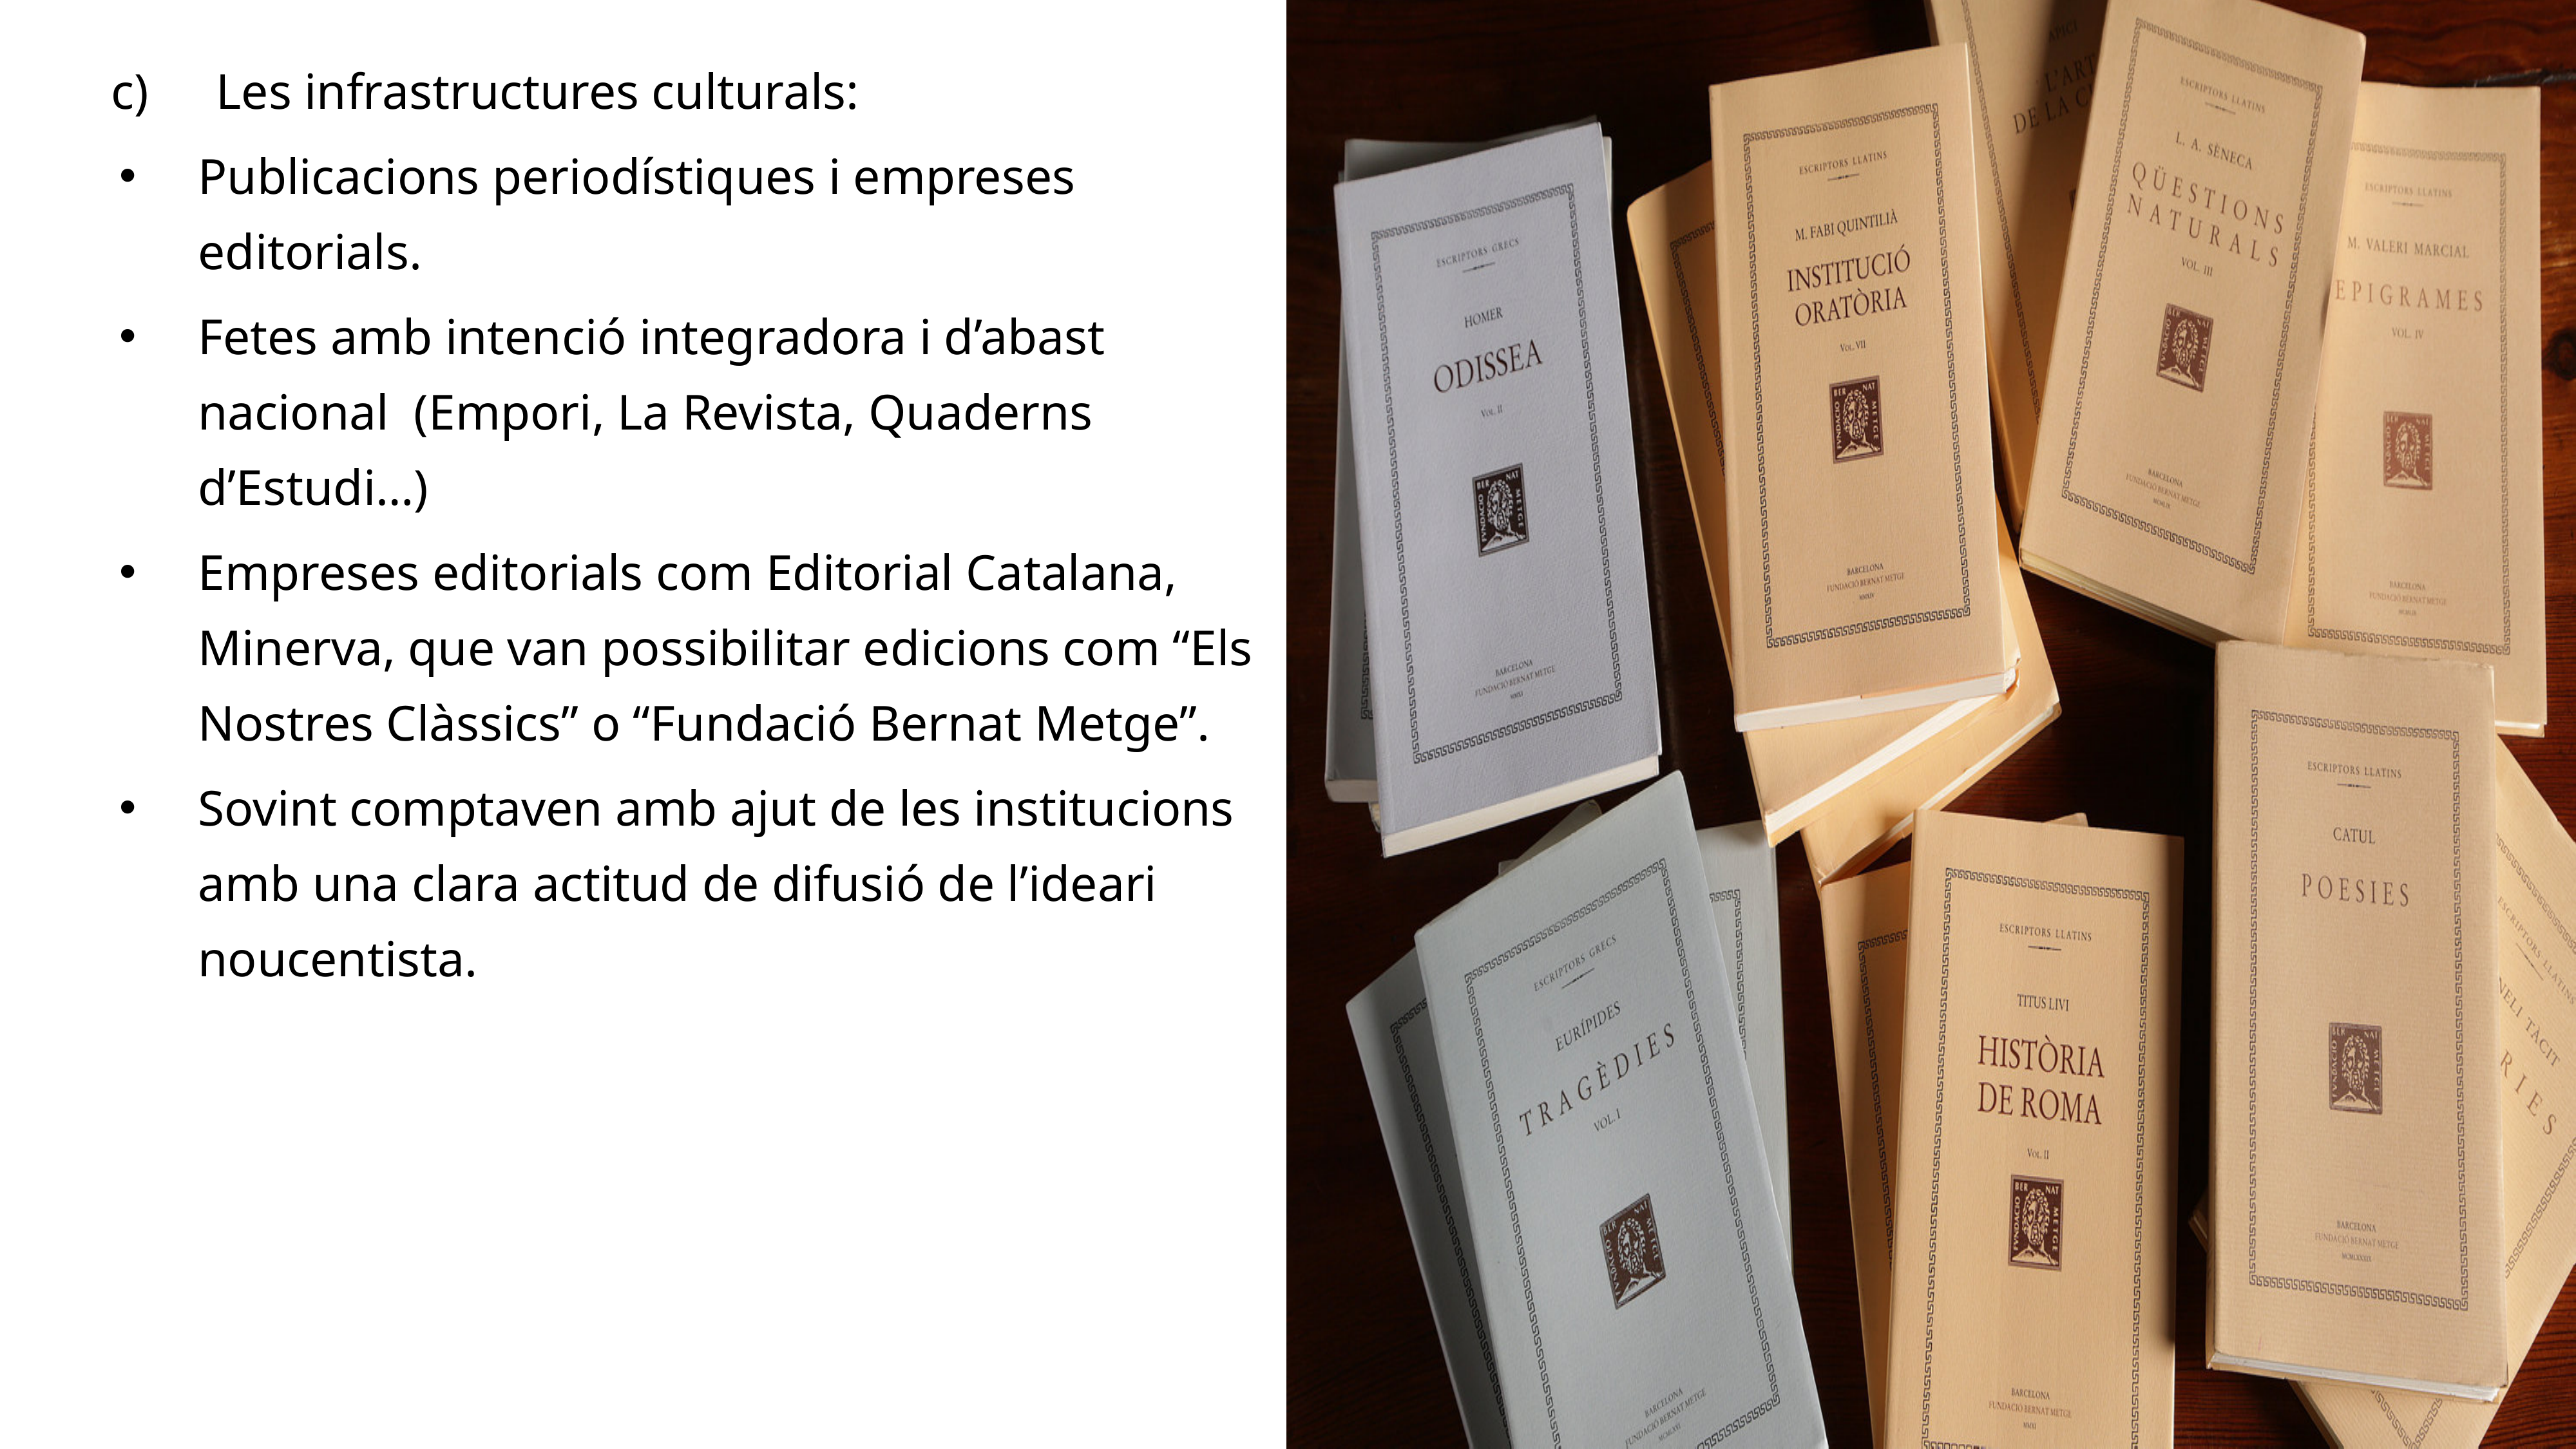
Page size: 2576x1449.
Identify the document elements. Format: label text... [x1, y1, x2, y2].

picture [1286, 0, 2576, 1449]
text_box c) Les infrastructures culturals: Publicacions periodístiques i empreses editorials. Fetes amb intenció integradora i d’abast nacional (Empori, La Revista, Quaderns d’Estudi…) Empreses editorials com Editorial Catalana, Minerva, que van possibilitar edicions com “Els Nostres Clàssics” o “Fundació Bernat Metge”. Sovint comptaven amb ajut de les institucions amb una clara actitud de difusió de l’ideari noucentista. [0, 37, 1286, 998]
